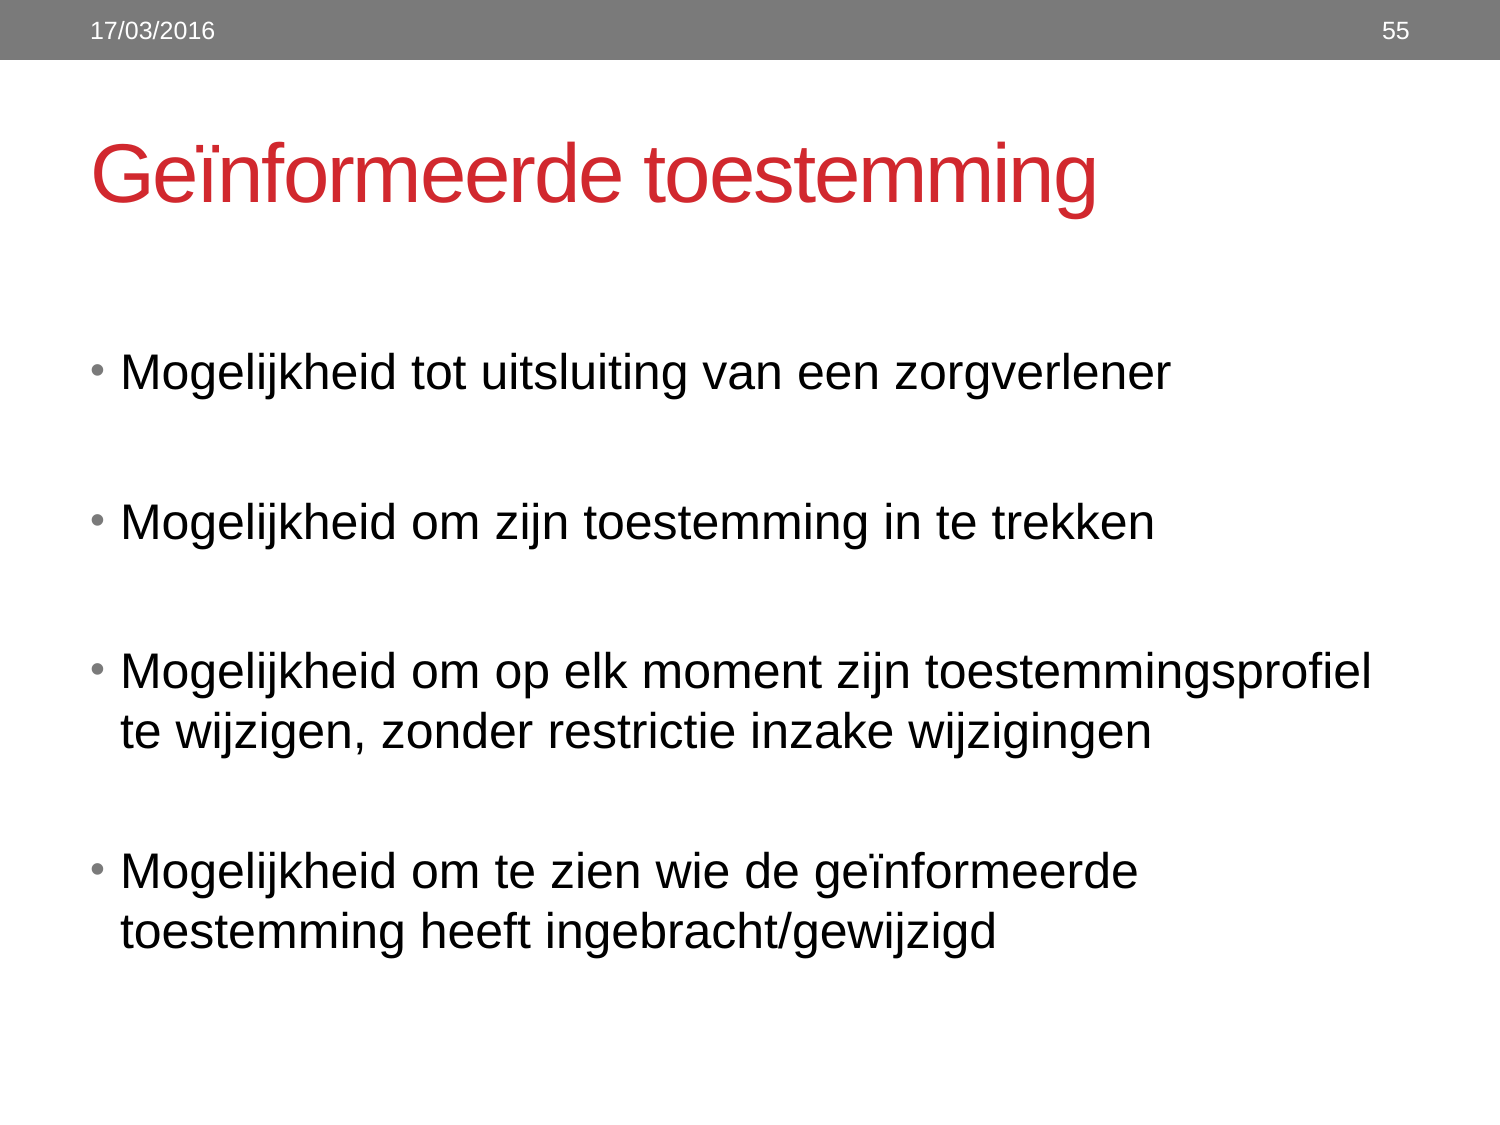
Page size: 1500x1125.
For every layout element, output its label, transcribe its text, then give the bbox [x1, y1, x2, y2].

list Mogelijkheid tot uitsluiting van een zorgverlener Mogelijkheid om zijn toestemming in te trekken Mogelijkheid om op elk moment zijn toestemmingsprofiel te wijzigen, zonder restrictie inzake wijzigingen Mogelijkheid om te zien wie de geïnformeerde toestemming heeft ingebracht/gewijzigd [75, 262, 1425, 1063]
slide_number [75, 3, 550, 57]
slide_number 55 [1250, 3, 1425, 57]
title Geïnformeerde toestemming [75, 87, 1425, 250]
